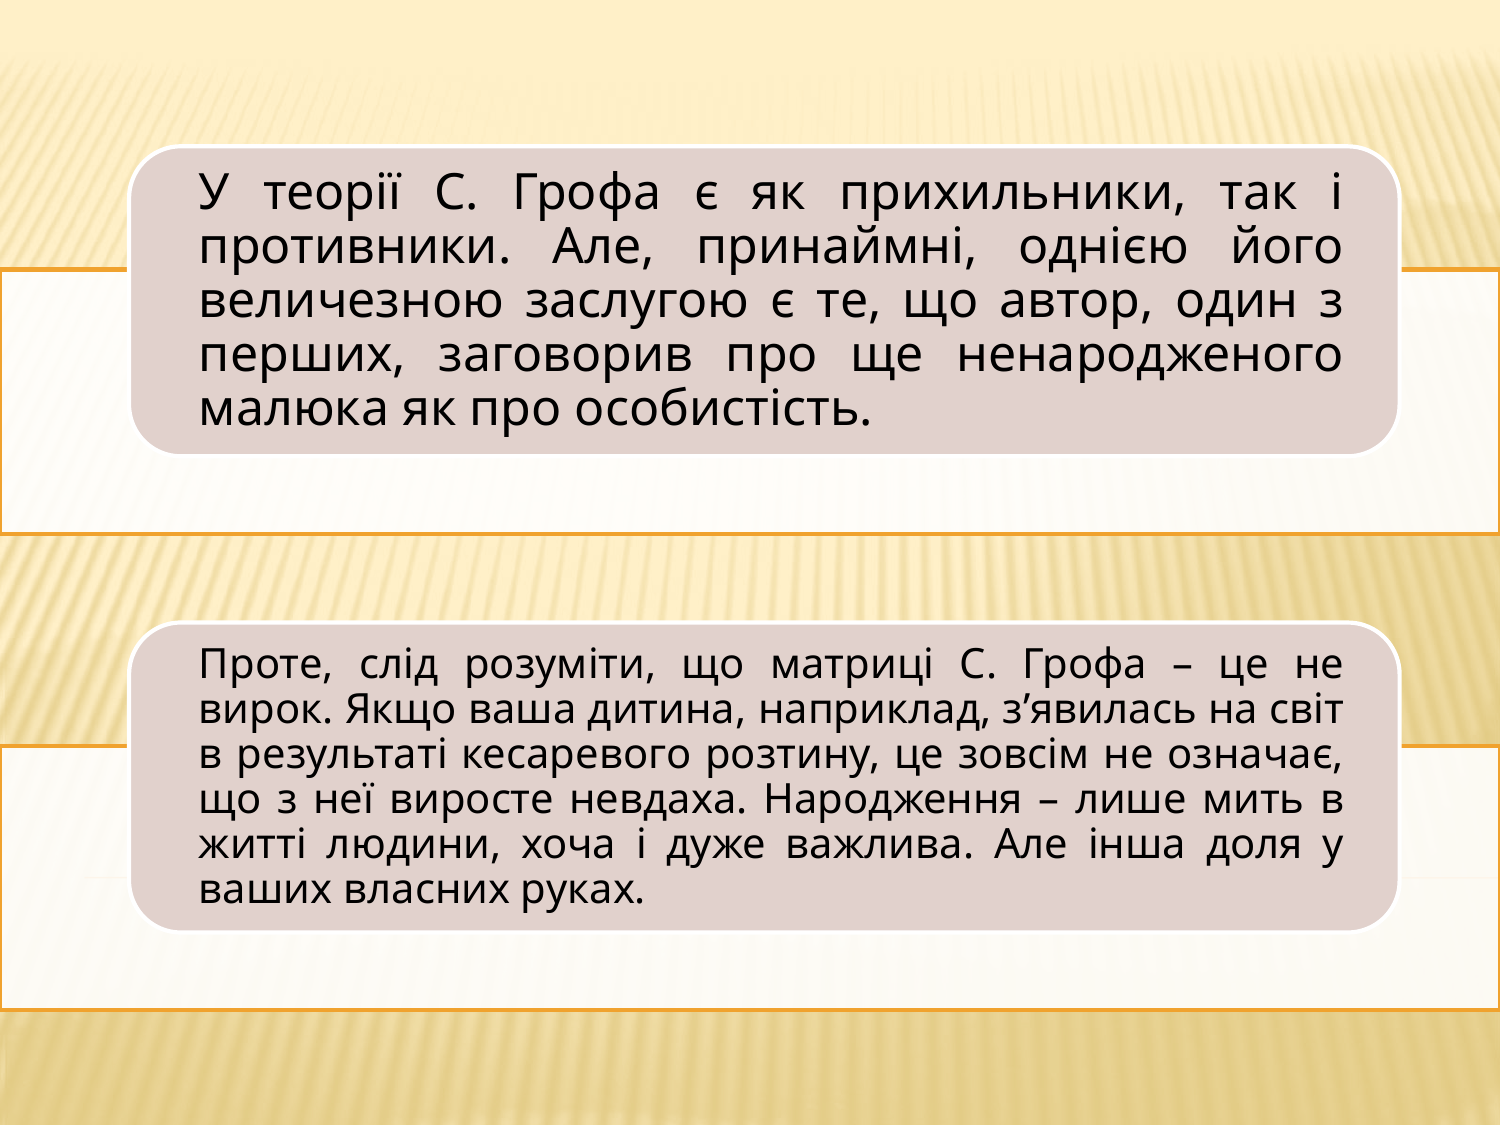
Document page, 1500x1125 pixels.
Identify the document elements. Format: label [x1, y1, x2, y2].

text_box [0, 0, 1500, 1125]
